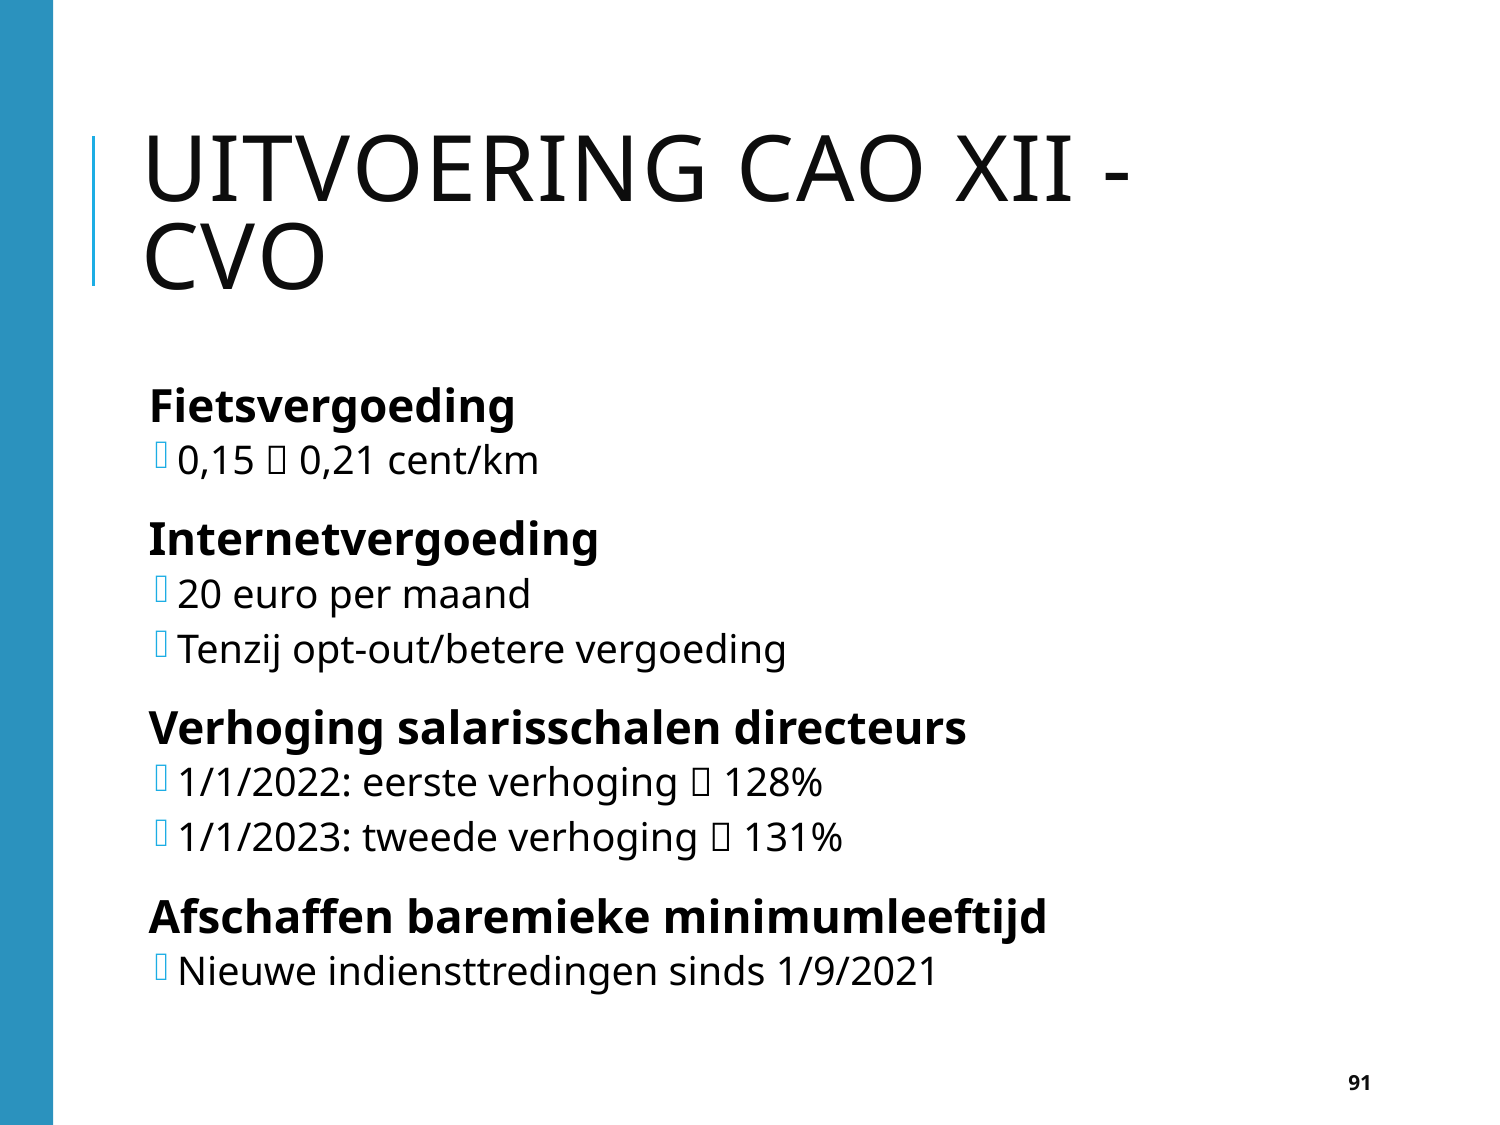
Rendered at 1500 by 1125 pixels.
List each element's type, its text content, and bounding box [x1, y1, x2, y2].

title Uitvoering CAO XII - CVO [126, 96, 1322, 342]
slide_number 91 [1333, 1061, 1454, 1107]
list Fietsvergoeding 0,15  0,21 cent/km Internetvergoeding 20 euro per maand Tenzij opt-out/betere vergoeding Verhoging salarisschalen directeurs 1/1/2022: eerste verhoging  128% 1/1/2023: tweede verhoging  131% Afschaffen baremieke minimumleeftijd Nieuwe indiensttredingen sinds 1/9/2021 [126, 375, 1322, 1035]
